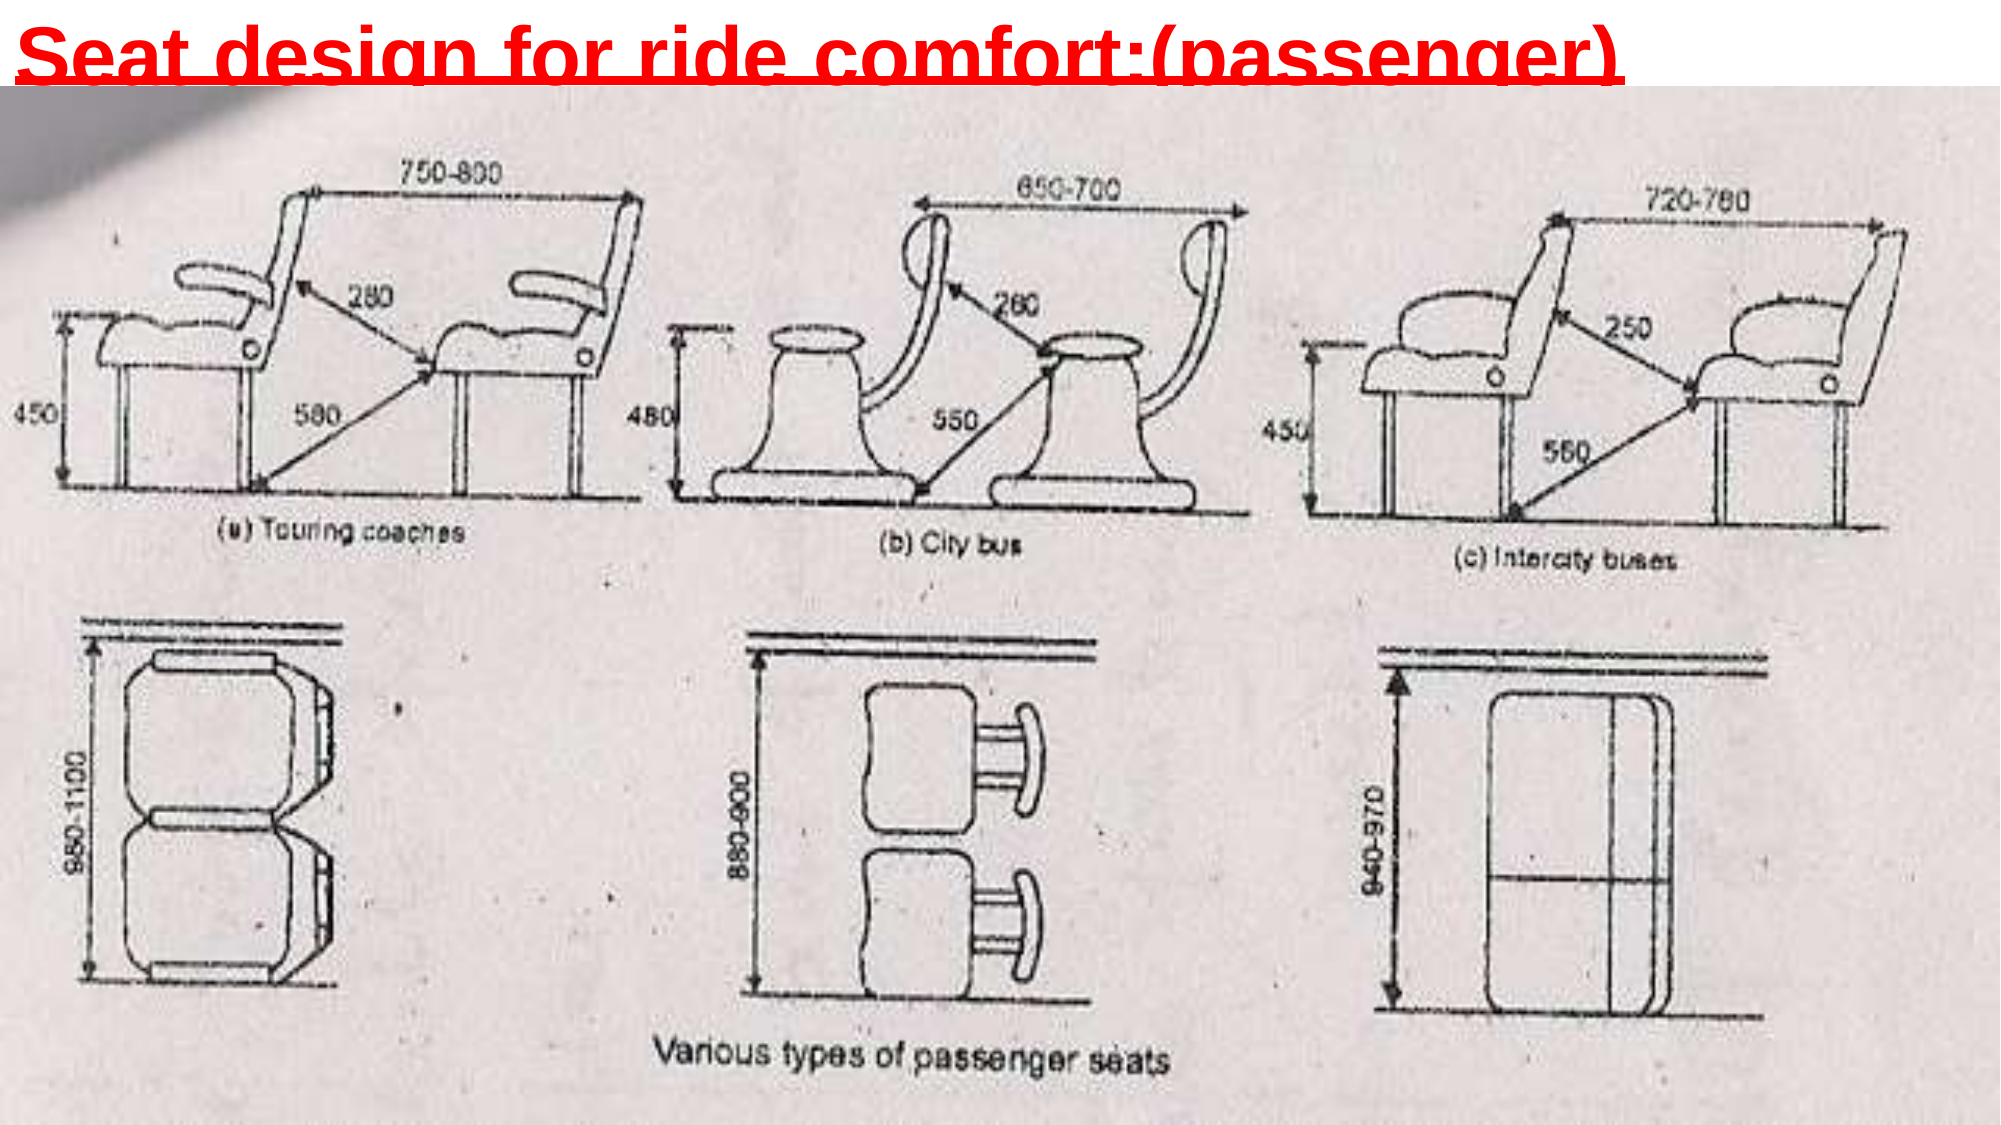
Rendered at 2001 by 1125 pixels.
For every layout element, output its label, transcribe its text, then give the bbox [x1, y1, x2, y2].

title Seat design for ride comfort:(passenger) [12, 0, 1628, 86]
text_box [0, 86, 2000, 1125]
